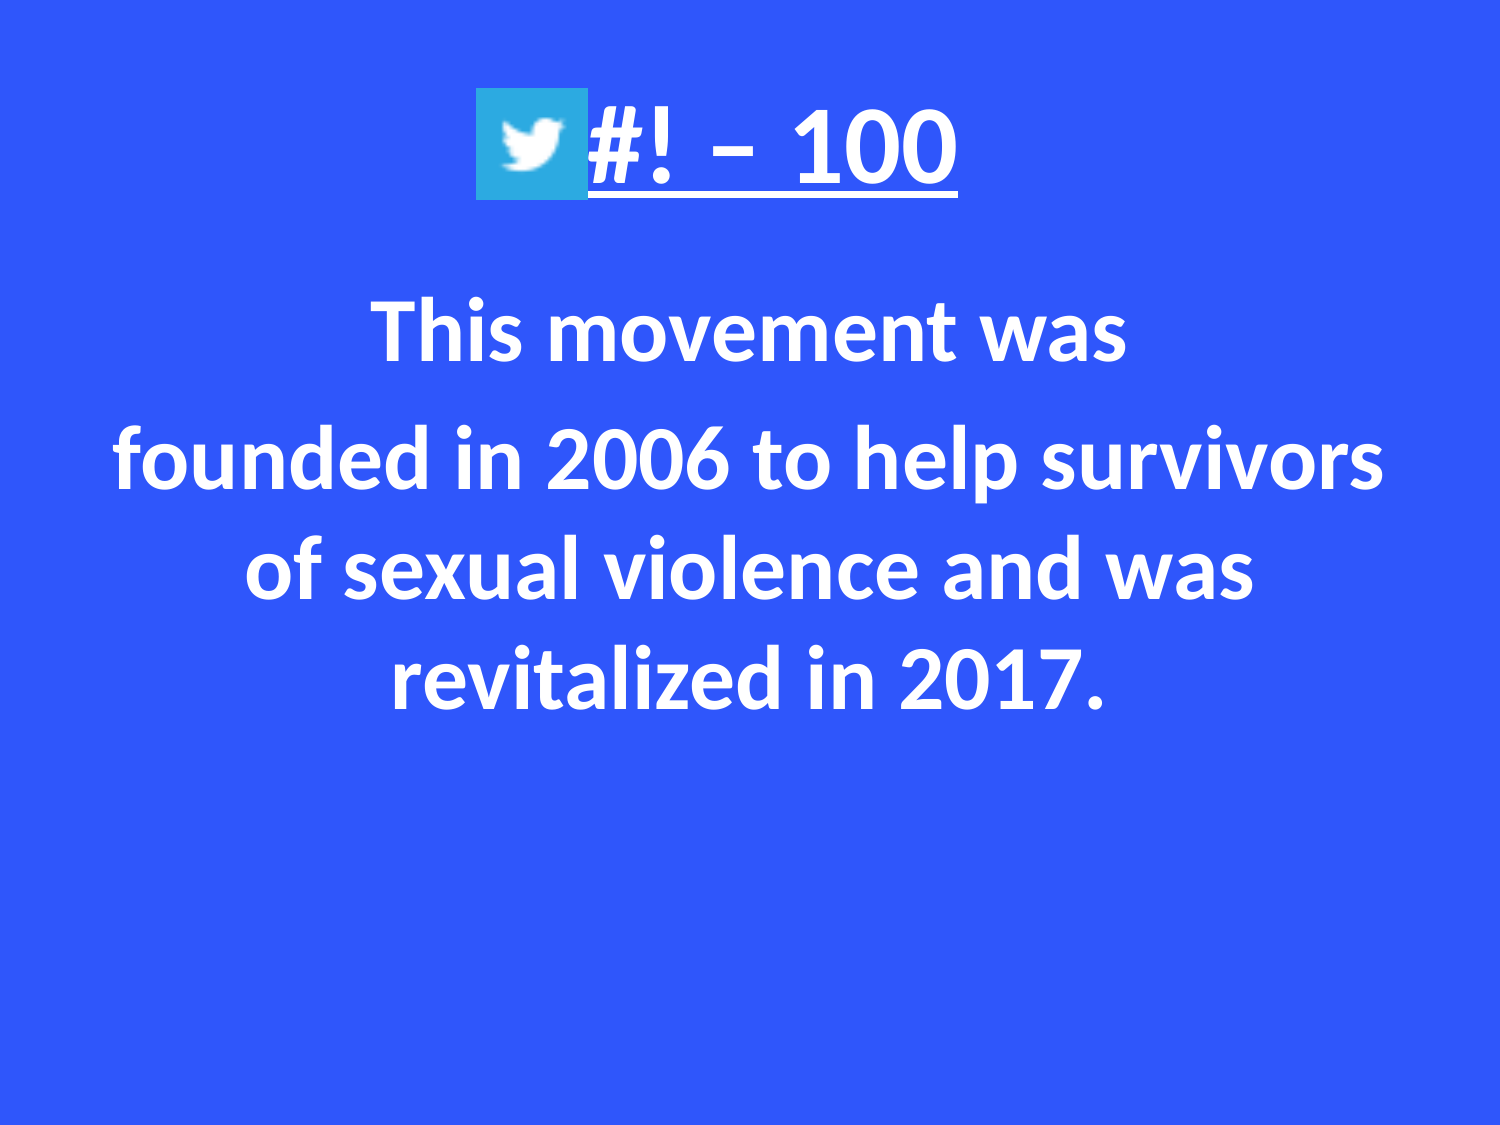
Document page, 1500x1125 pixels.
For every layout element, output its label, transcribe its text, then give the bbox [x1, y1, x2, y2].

picture [476, 88, 588, 201]
list This movement was founded in 2006 to help survivors of sexual violence and was revitalized in 2017. [75, 262, 1425, 1005]
title #! – 100 [75, 45, 1425, 233]
